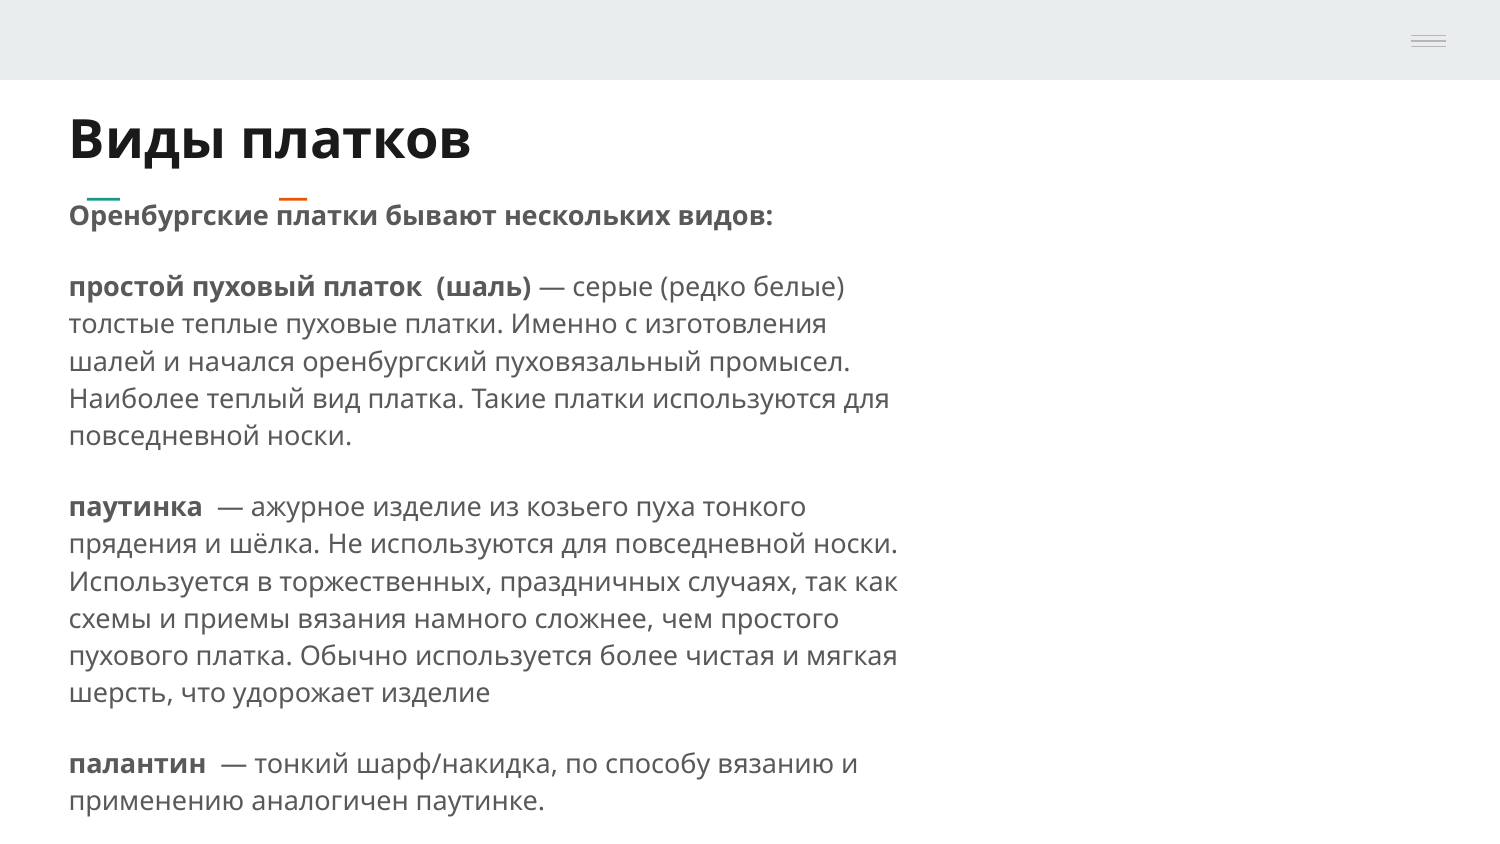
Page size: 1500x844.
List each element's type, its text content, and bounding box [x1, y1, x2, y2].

title Виды платков [53, 88, 596, 167]
list Оренбургские платки бывают нескольких видов: простой пуховый платок (шаль) — серые (редко белые) толстые теплые пуховые платки. Именно с изготовления шалей и начался оренбургский пуховязальный промысел. Наиболее теплый вид платка. Такие платки используются для повседневной носки. паутинка — ажурное изделие из козьего пуха тонкого прядения и шёлка. Не используются для повседневной носки. Используется в торжественных, праздничных случаях, так как схемы и приемы вязания намного сложнее, чем простого пухового платка. Обычно используется более чистая и мягкая шерсть, что удорожает изделие палантин — тонкий шарф/накидка, по способу вязанию и применению аналогичен паутинке. [53, 178, 917, 717]
